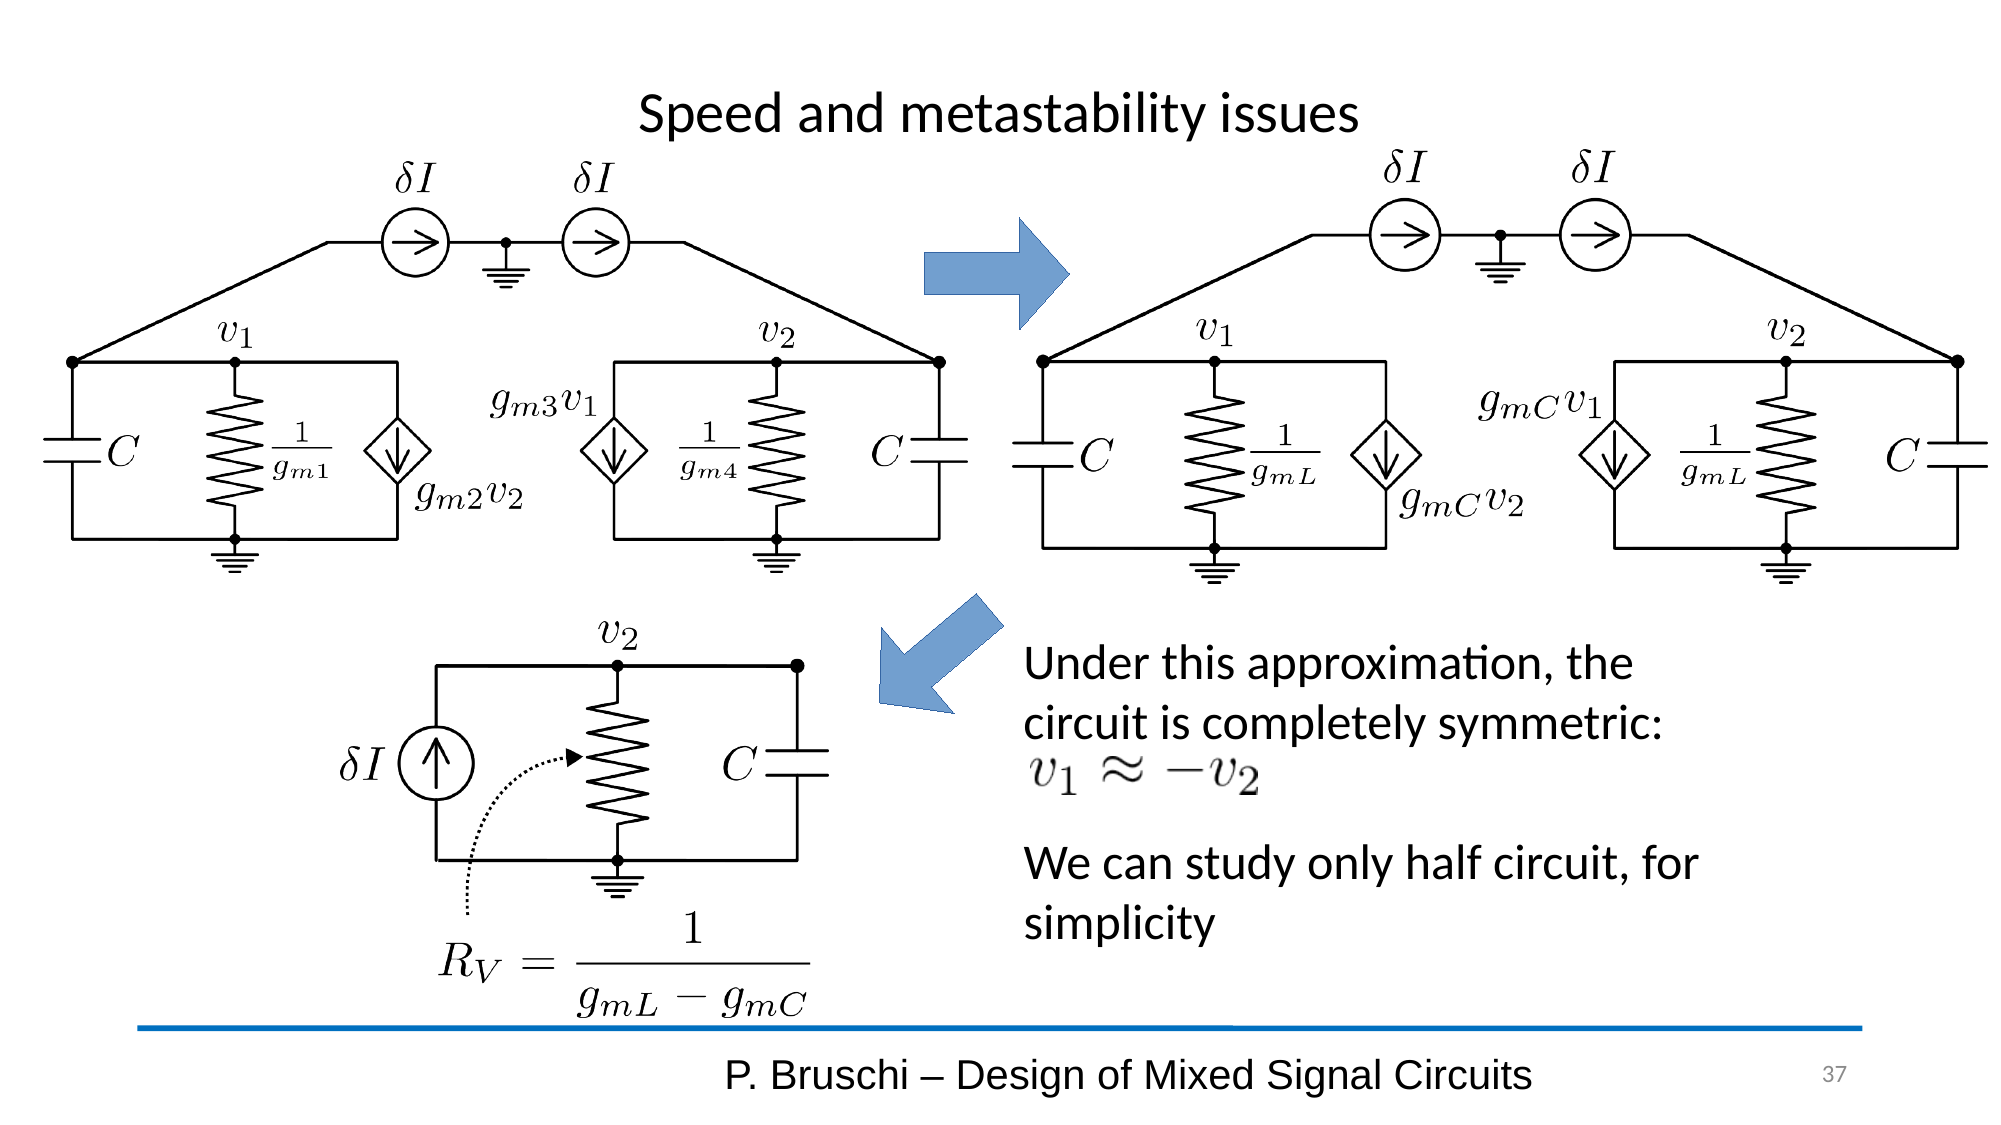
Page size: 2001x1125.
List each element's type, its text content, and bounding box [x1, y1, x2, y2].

picture [340, 621, 829, 1018]
text_box Under this approximation, the circuit is completely symmetric: [1008, 621, 1721, 737]
text_box [972, 252, 1007, 295]
picture [1030, 756, 1258, 795]
footer P. Bruschi – Design of Mixed Signal Circuits [662, 1042, 1596, 1103]
picture [43, 161, 968, 573]
slide_number 37 [1718, 1042, 1863, 1103]
text_box We can study only half circuit, for simplicity [1008, 822, 1722, 938]
text_box [879, 593, 1004, 714]
title Speed and metastability issues [137, 59, 1863, 169]
picture [1012, 149, 1988, 584]
